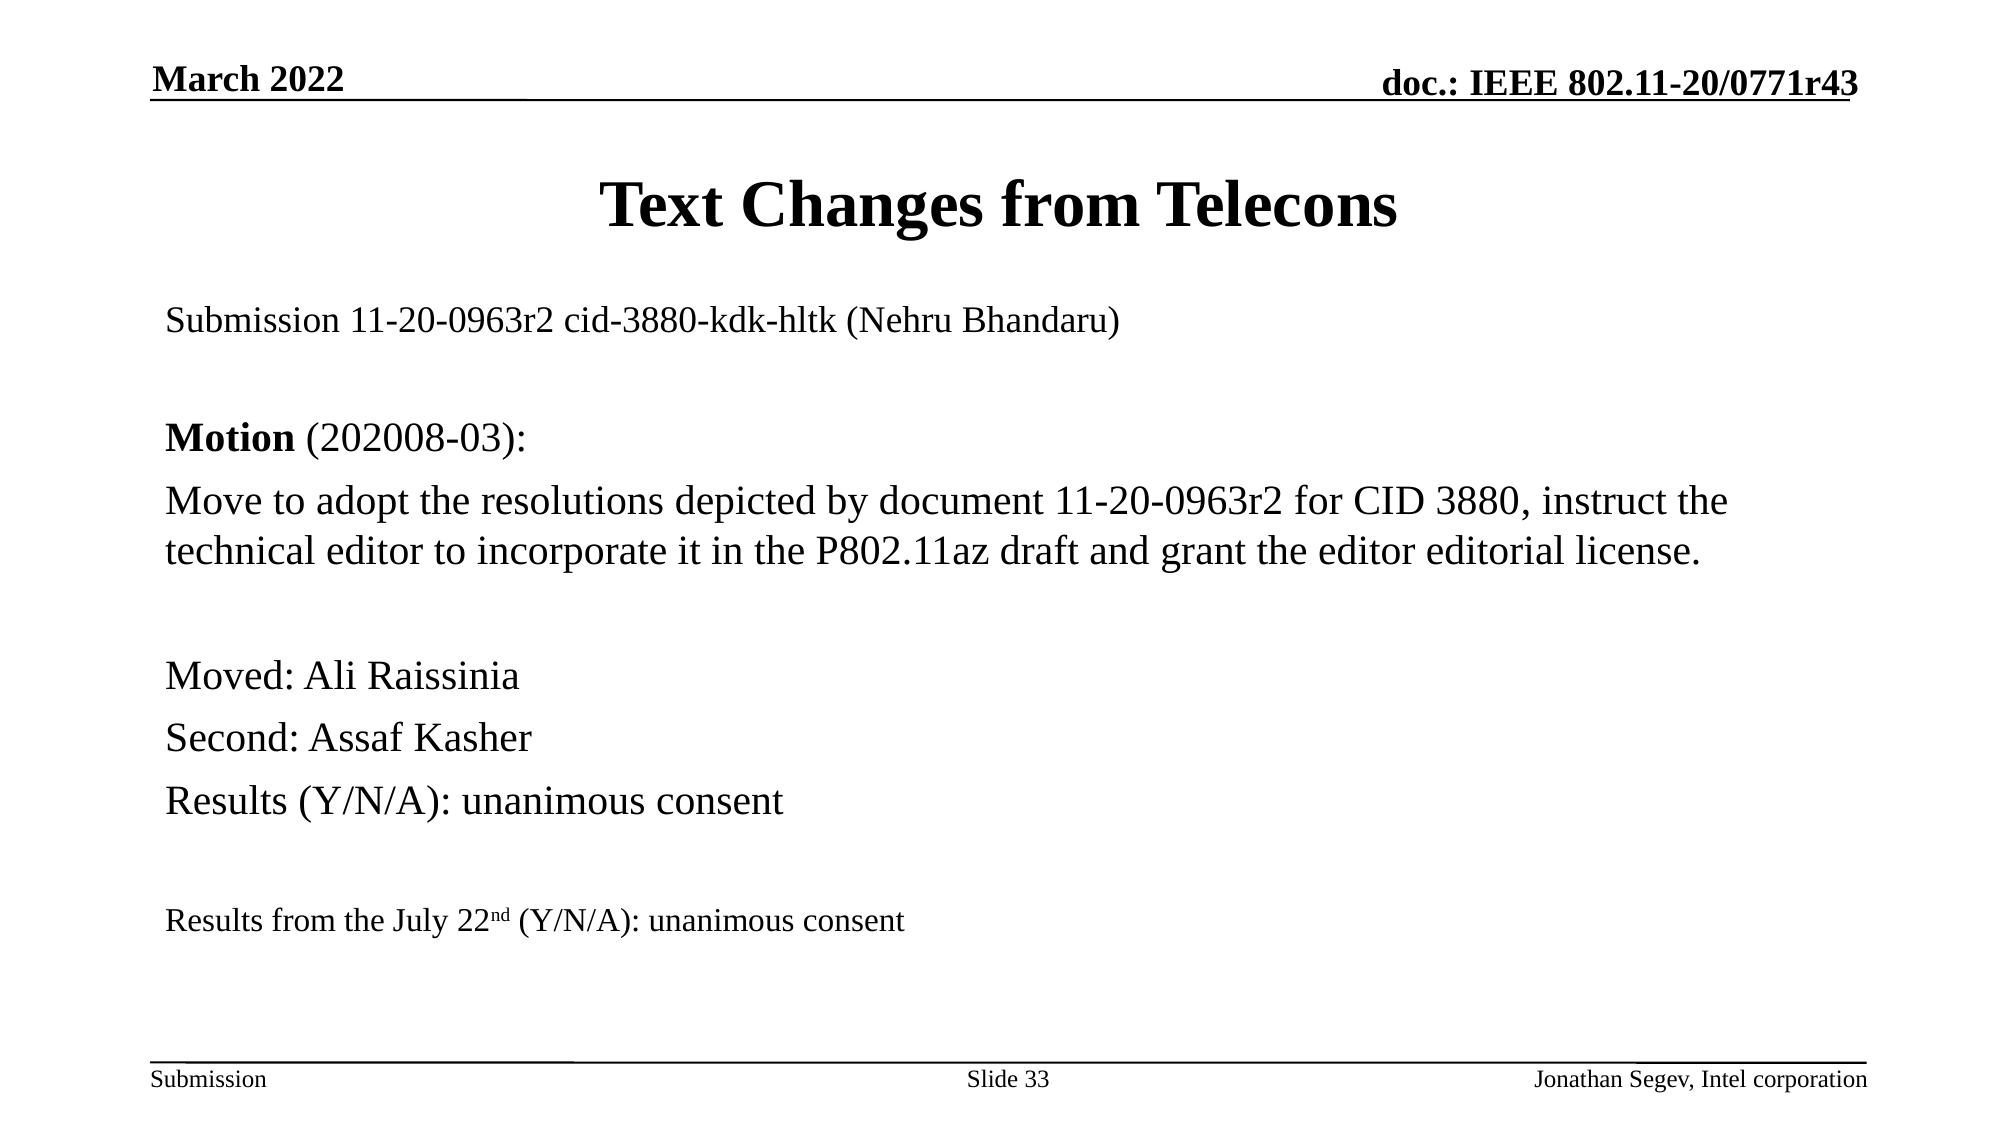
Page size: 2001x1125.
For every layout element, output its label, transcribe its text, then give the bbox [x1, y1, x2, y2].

list Submission 11-20-0963r2 cid-3880-kdk-hltk (Nehru Bhandaru) Motion (202008-03): Move to adopt the resolutions depicted by document 11-20-0963r2 for CID 3880, instruct the technical editor to incorporate it in the P802.11az draft and grant the editor editorial license. Moved: Ali Raissinia Second: Assaf Kasher Results (Y/N/A): unanimous consent Results from the July 22nd (Y/N/A): unanimous consent [149, 286, 1850, 1000]
slide_number Slide 33 [950, 1061, 1067, 1123]
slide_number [152, 54, 563, 100]
title Text Changes from Telecons [149, 112, 1850, 286]
footer Jonathan Segev, Intel corporation [1171, 1061, 1869, 1093]
